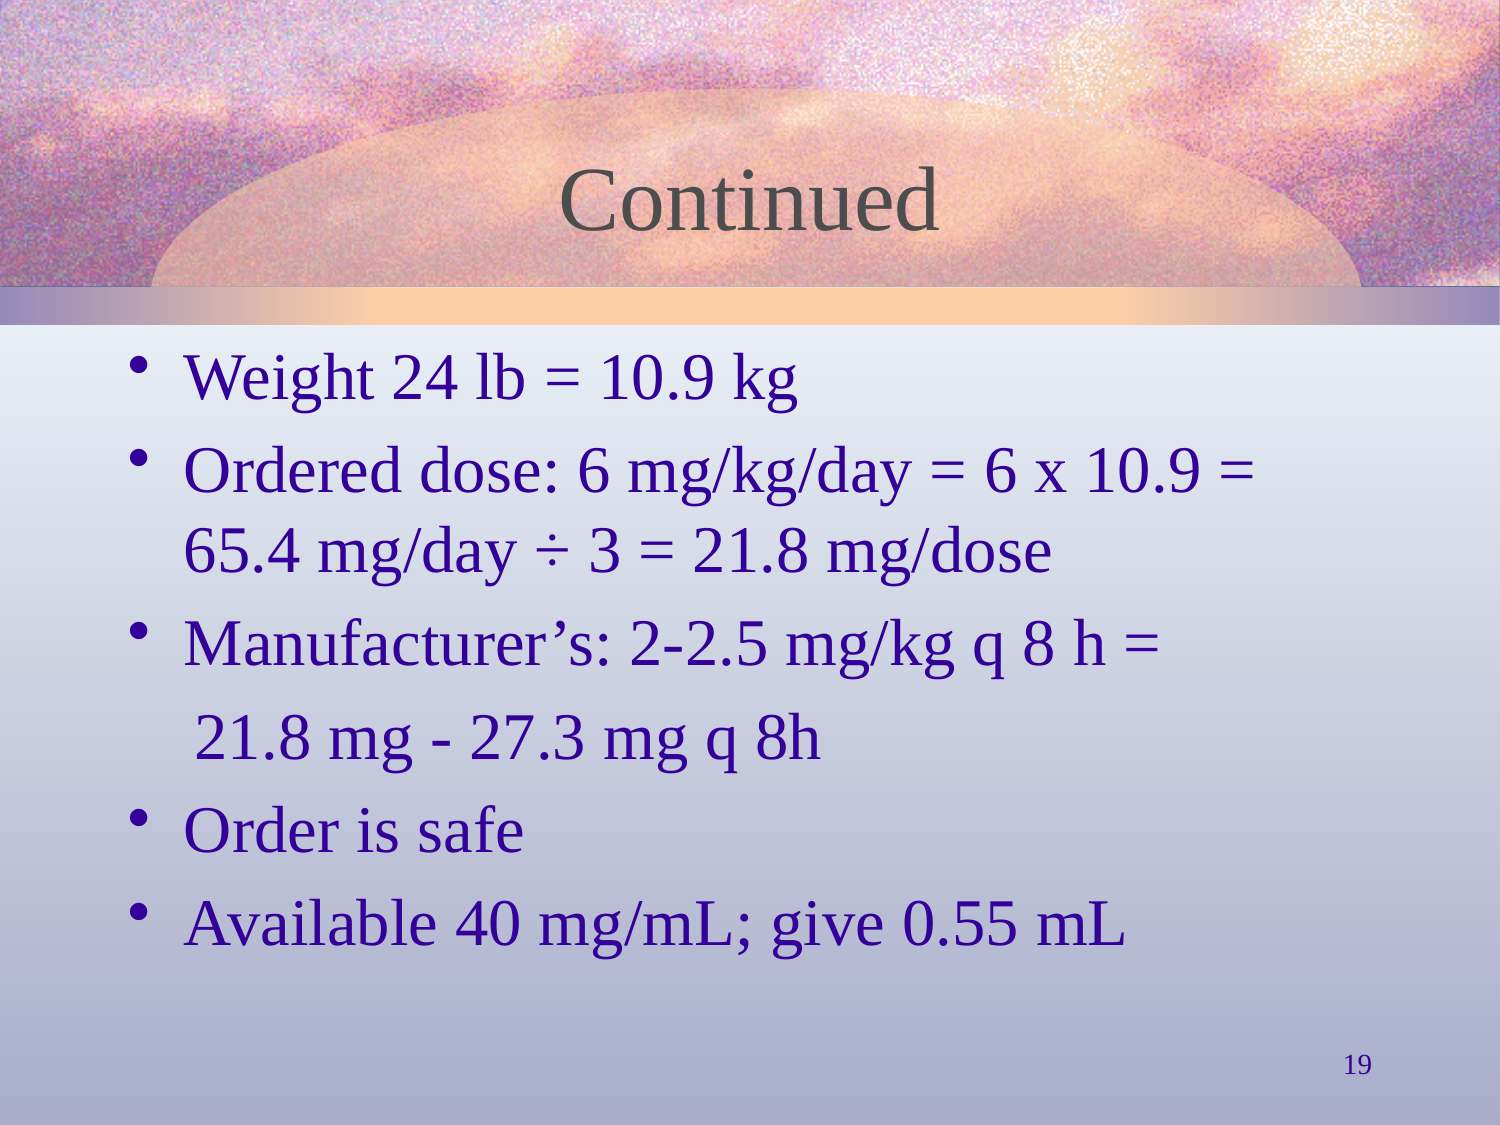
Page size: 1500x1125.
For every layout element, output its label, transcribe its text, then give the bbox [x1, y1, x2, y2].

slide_number 19 [1074, 1024, 1388, 1101]
list Weight 24 lb = 10.9 kg Ordered dose: 6 mg/kg/day = 6 x 10.9 = 65.4 mg/day ÷ 3 = 21.8 mg/dose Manufacturer’s: 2-2.5 mg/kg q 8 h = 21.8 mg - 27.3 mg q 8h Order is safe Available 40 mg/mL; give 0.55 mL [112, 324, 1388, 1001]
picture [0, 0, 1500, 286]
title Continued [112, 99, 1388, 288]
